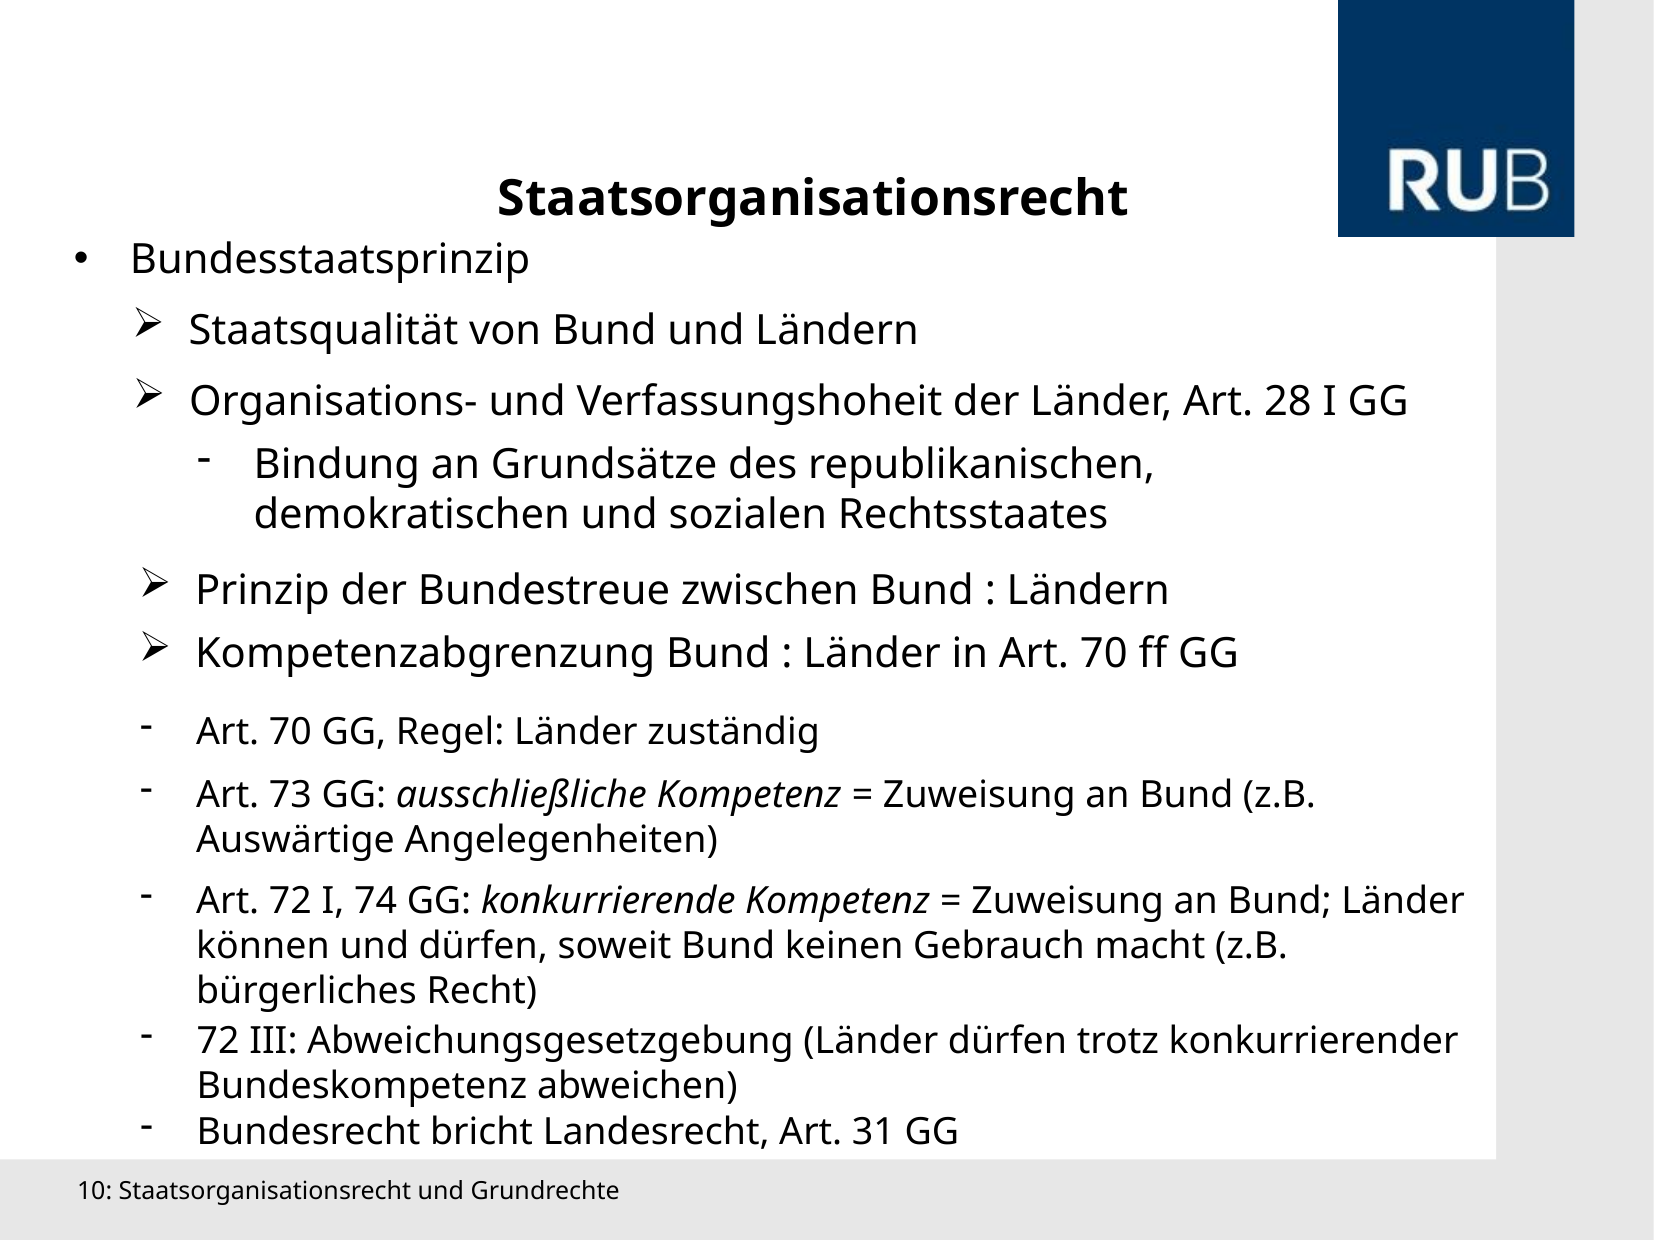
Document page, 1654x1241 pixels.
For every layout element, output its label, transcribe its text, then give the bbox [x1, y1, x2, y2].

text_box Bundesrecht bricht Landesrecht, Art. 31 GG [125, 1099, 1582, 1160]
text_box Bindung an Grundsätze des republikanischen, demokratischen und sozialen Rechtsstaates [182, 429, 1424, 545]
text_box Art. 70 GG, Regel: Länder zuständig [125, 700, 1615, 760]
text_box Kompetenzabgrenzung Bund : Länder in Art. 70 ff GG [123, 618, 1545, 684]
text_box Art. 73 GG: ausschließliche Kompetenz = Zuweisung an Bund (z.B. Auswärtige Angelegenheiten) [125, 762, 1351, 868]
text_box Staatsqualität von Bund und Ländern [117, 295, 1583, 361]
text_box Bundesstaatsprinzip [58, 224, 1595, 290]
text_box Staatsorganisationsrecht [61, 158, 1566, 224]
text_box 72 III: Abweichungsgesetzgebung (Länder dürfen trotz konkurrierender Bundeskompetenz abweichen) [125, 1009, 1582, 1099]
picture [1338, 0, 1575, 224]
text_box Prinzip der Bundestreue zwischen Bund : Ländern [123, 555, 1590, 620]
text_box 10: Staatsorganisationsrecht und Grundrechte [62, 1167, 691, 1212]
text_box Organisations- und Verfassungshoheit der Länder, Art. 28 I GG [118, 366, 1584, 431]
text_box Art. 72 I, 74 GG: konkurrierende Kompetenz = Zuweisung an Bund; Länder können und dürfen, soweit Bund keinen Gebrauch macht (z.B. bürgerliches Recht) [125, 868, 1489, 1009]
